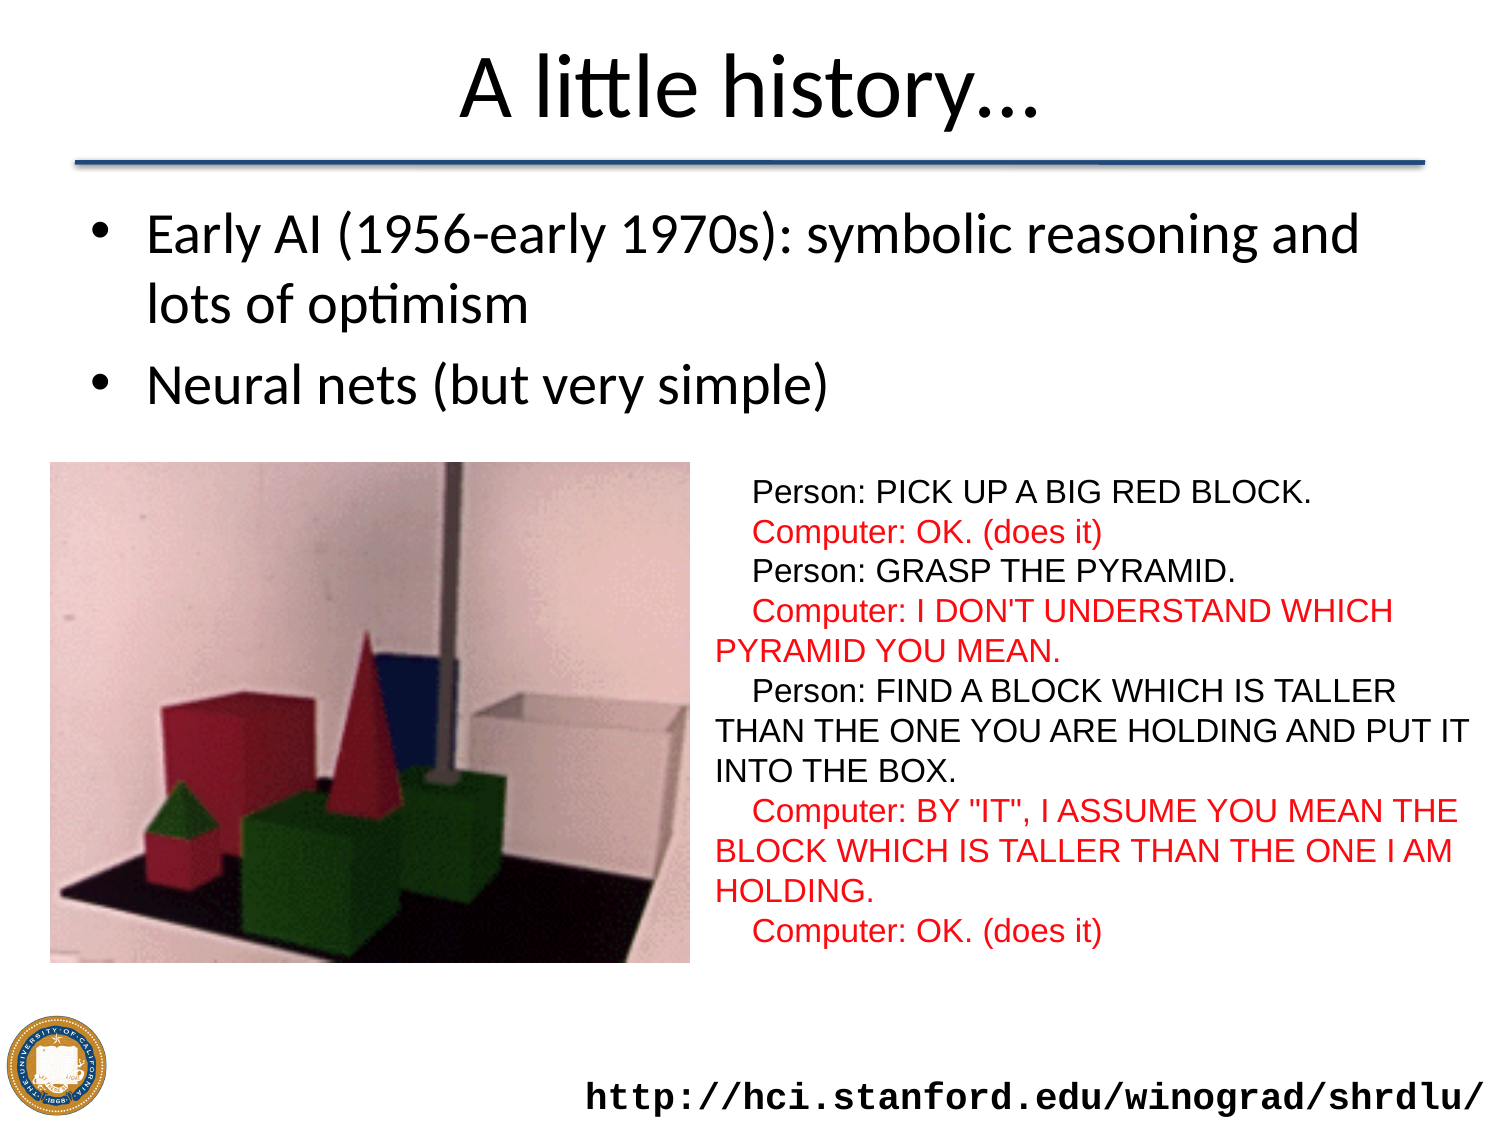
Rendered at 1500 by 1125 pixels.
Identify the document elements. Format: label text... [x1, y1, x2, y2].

picture [49, 462, 690, 963]
title A little history… [75, 0, 1425, 175]
text_box Person: PICK UP A BIG RED BLOCK. Computer: OK. (does it) Person: GRASP THE PYRAMID. Computer: I DON'T UNDERSTAND WHICH PYRAMID YOU MEAN. Person: FIND A BLOCK WHICH IS TALLER THAN THE ONE YOU ARE HOLDING AND PUT IT INTO THE BOX. Computer: BY "IT", I ASSUME YOU MEAN THE BLOCK WHICH IS TALLER THAN THE ONE I AM HOLDING. Computer: OK. (does it) [699, 462, 1500, 957]
text_box http://hci.stanford.edu/winograd/shrdlu/ [0, 1064, 1500, 1125]
picture [6, 1015, 107, 1064]
list Early AI (1956-early 1970s): symbolic reasoning and lots of optimism Neural nets (but very simple) [75, 187, 1413, 1005]
